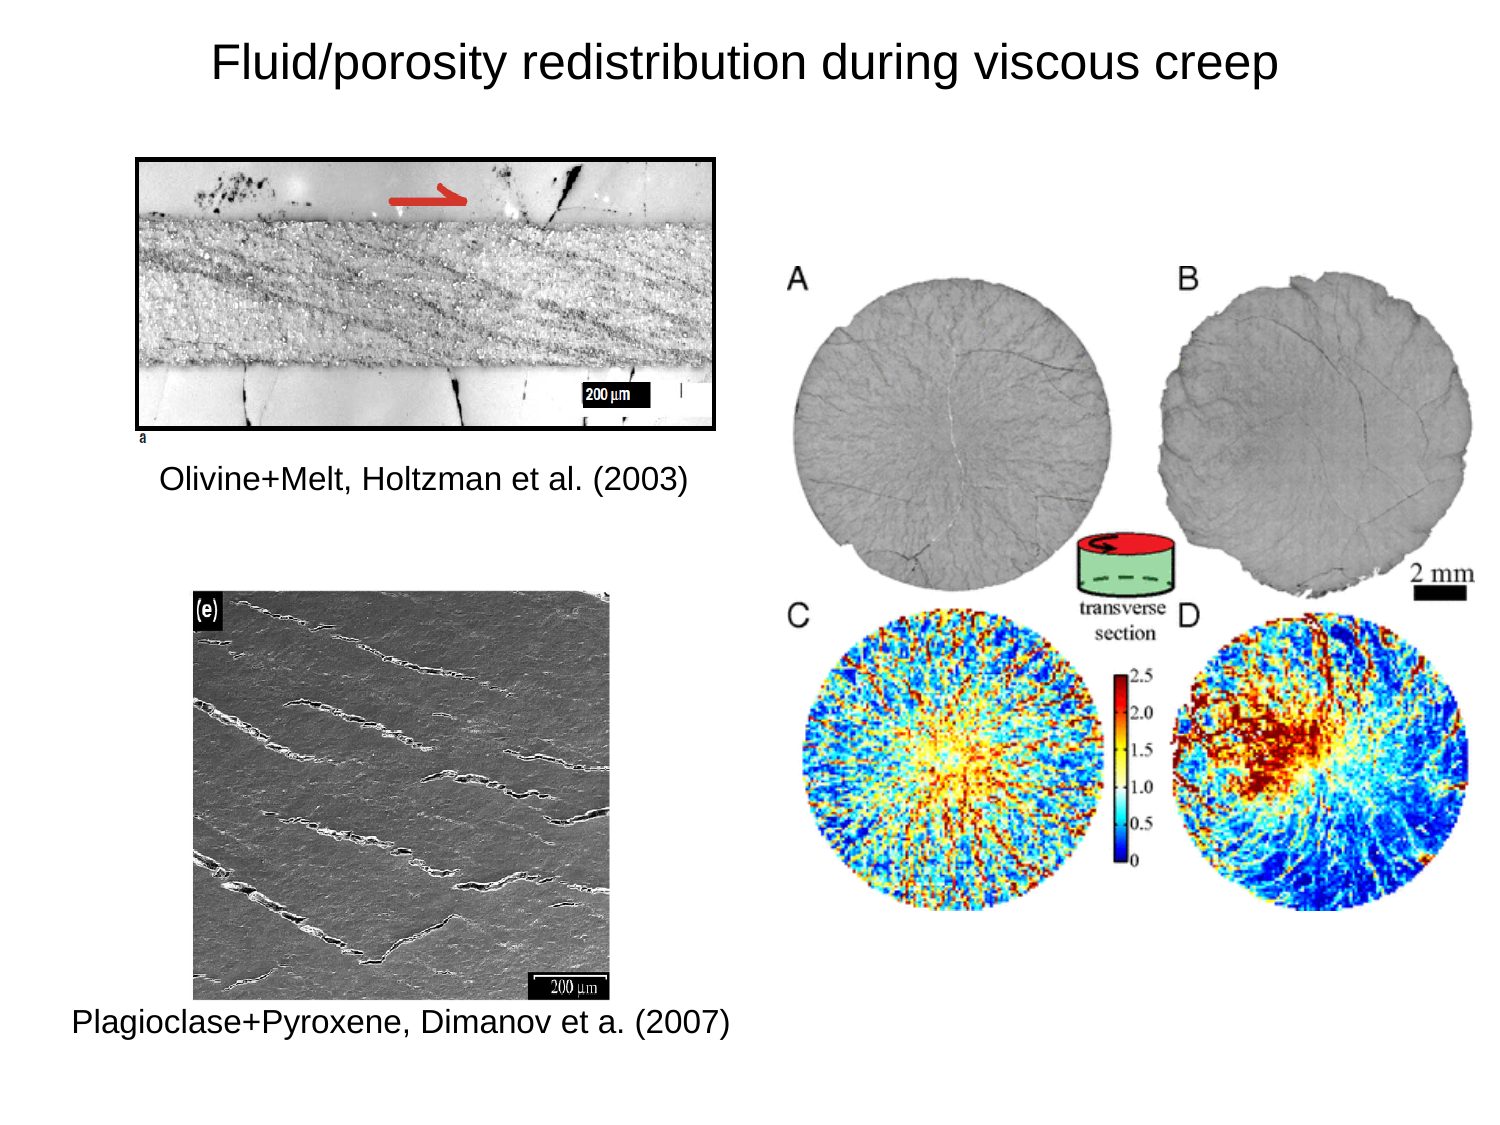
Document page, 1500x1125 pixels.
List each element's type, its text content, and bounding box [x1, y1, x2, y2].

picture [189, 588, 615, 1006]
text_box Plagioclase+Pyroxene, Dimanov et a. (2007) [56, 992, 747, 1047]
text_box Olivine+Melt, Holtzman et al. (2003) [144, 461, 705, 505]
picture [787, 266, 1476, 911]
picture [123, 145, 726, 455]
text_box Fluid/porosity redistribution during viscous creep [195, 22, 1295, 97]
